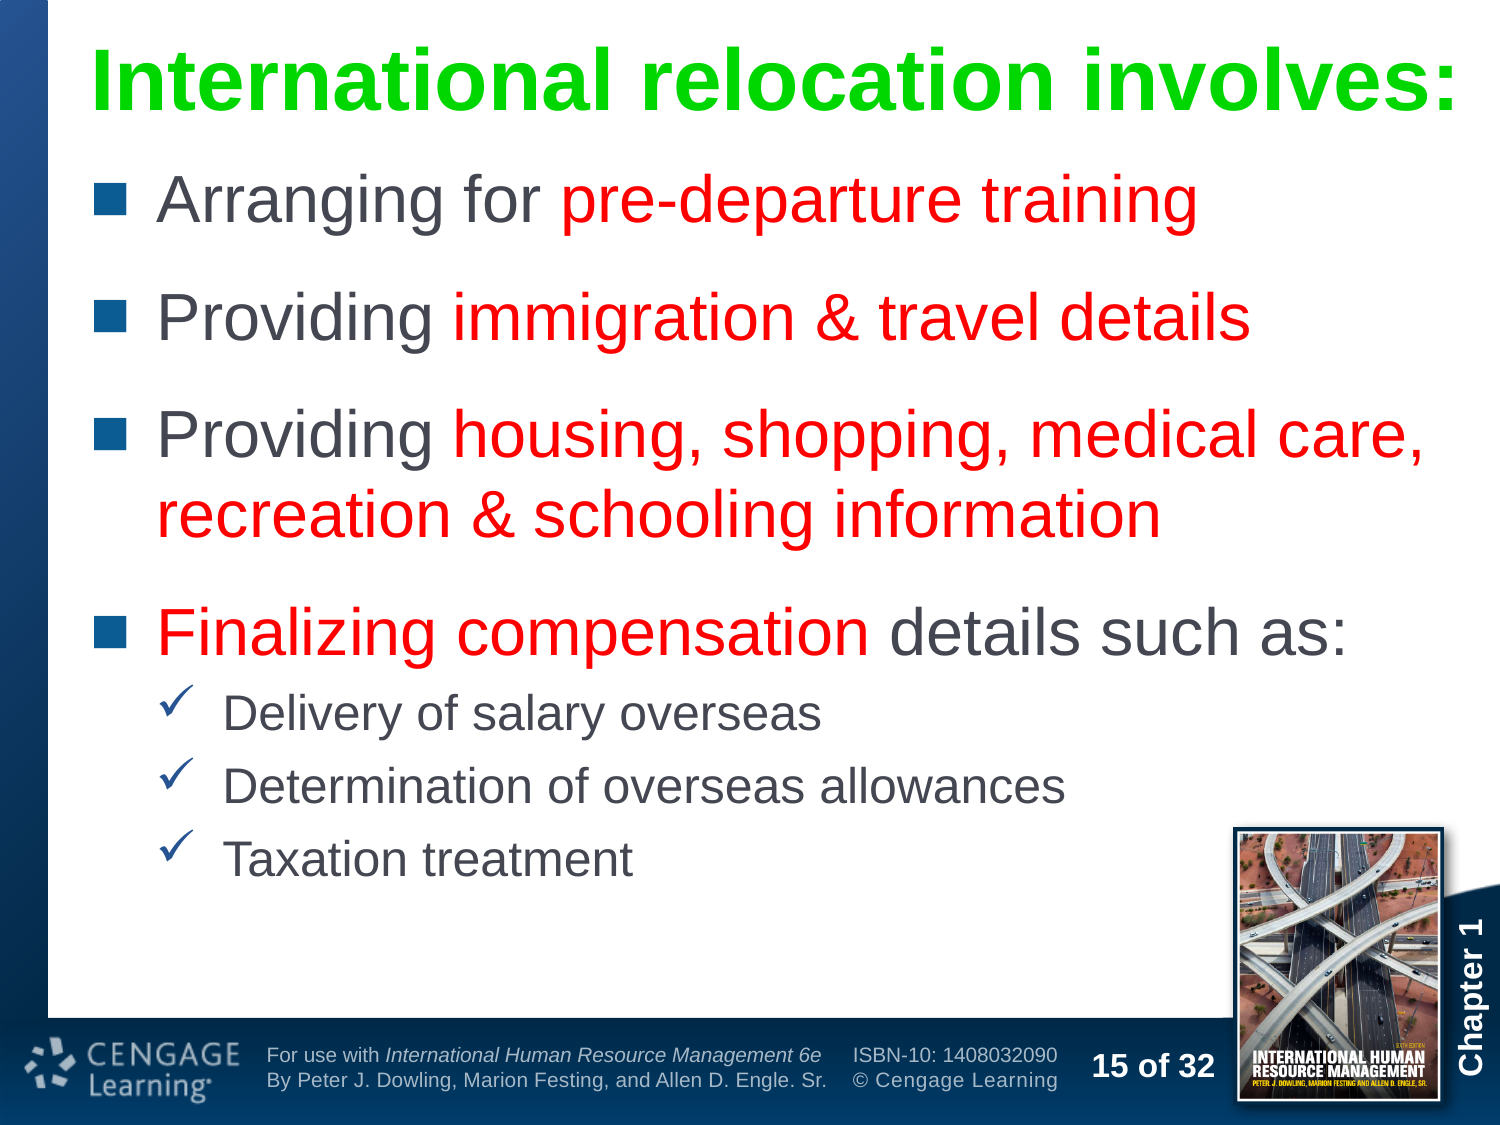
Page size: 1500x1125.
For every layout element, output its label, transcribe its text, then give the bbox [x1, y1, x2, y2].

list Arranging for pre-departure training Providing immigration & travel details Providing housing, shopping, medical care, recreation & schooling information Finalizing compensation details such as: Delivery of salary overseas Determination of overseas allowances Taxation treatment [75, 149, 1481, 976]
title International relocation involves: [75, 1, 1498, 149]
picture [0, 883, 1500, 1125]
